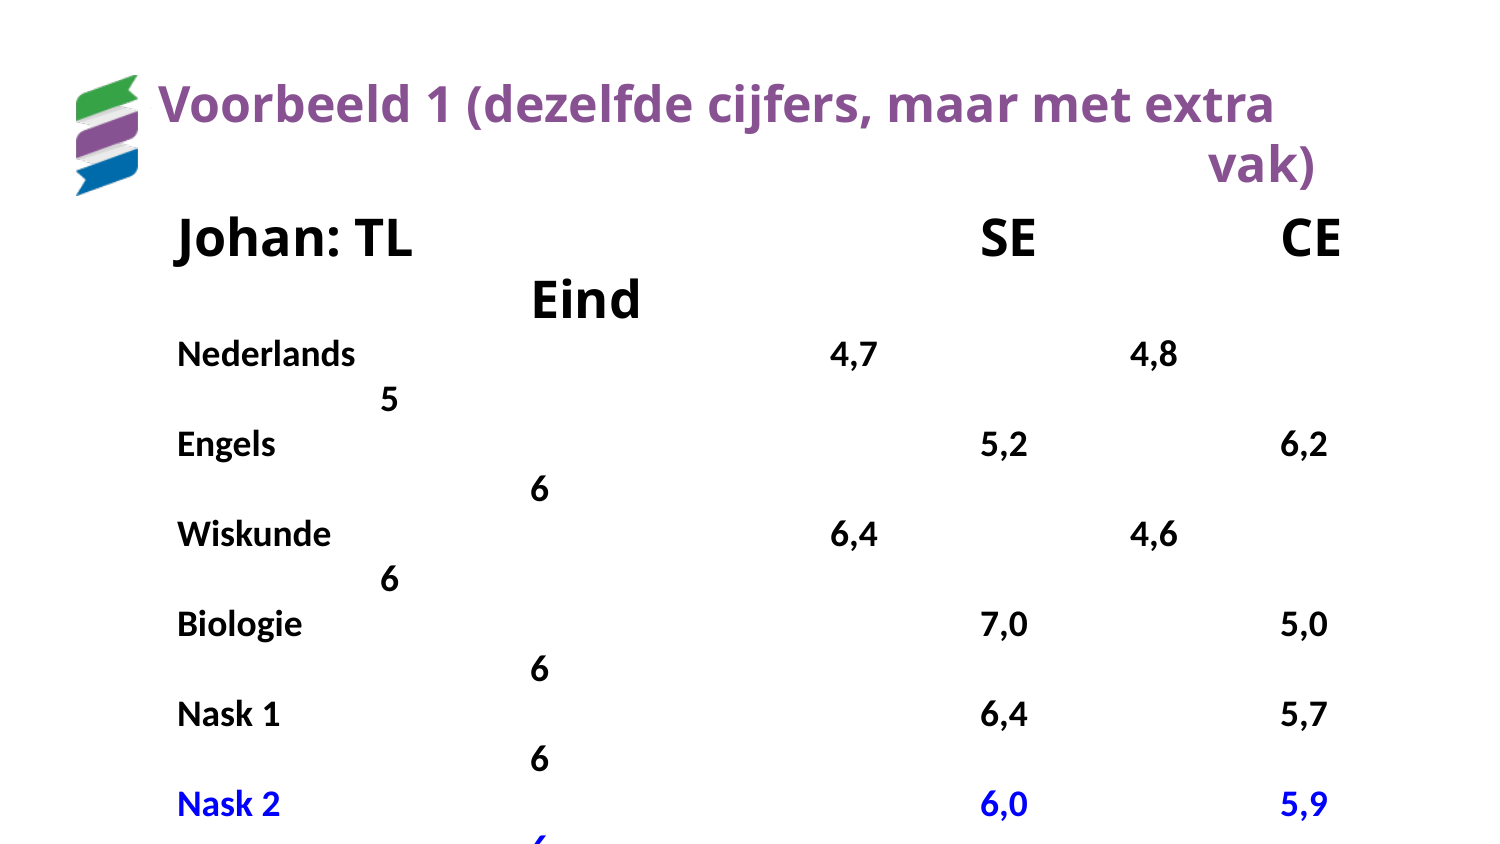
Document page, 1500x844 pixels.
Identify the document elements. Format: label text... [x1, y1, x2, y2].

list Johan: TL SE CE Eind Nederlands 4,7 4,8 5 Engels 5,2 6,2 6 Wiskunde 6,4 4,6 6 Biologie 7,0 5,0 6 Nask 1 6,4 5,7 6 Nask 2 6,0 5,9 6 Duits 6,5 6,4 6 CKV V LO V Maatschappijleer 6,8 7 Zakken of slagen???? Gemiddeld CE: 5,5 geslaagd! [143, 202, 1381, 750]
title Voorbeeld 1 (dezelfde cijfers, maar met extra vak) [143, 63, 1390, 202]
picture [75, 75, 143, 196]
